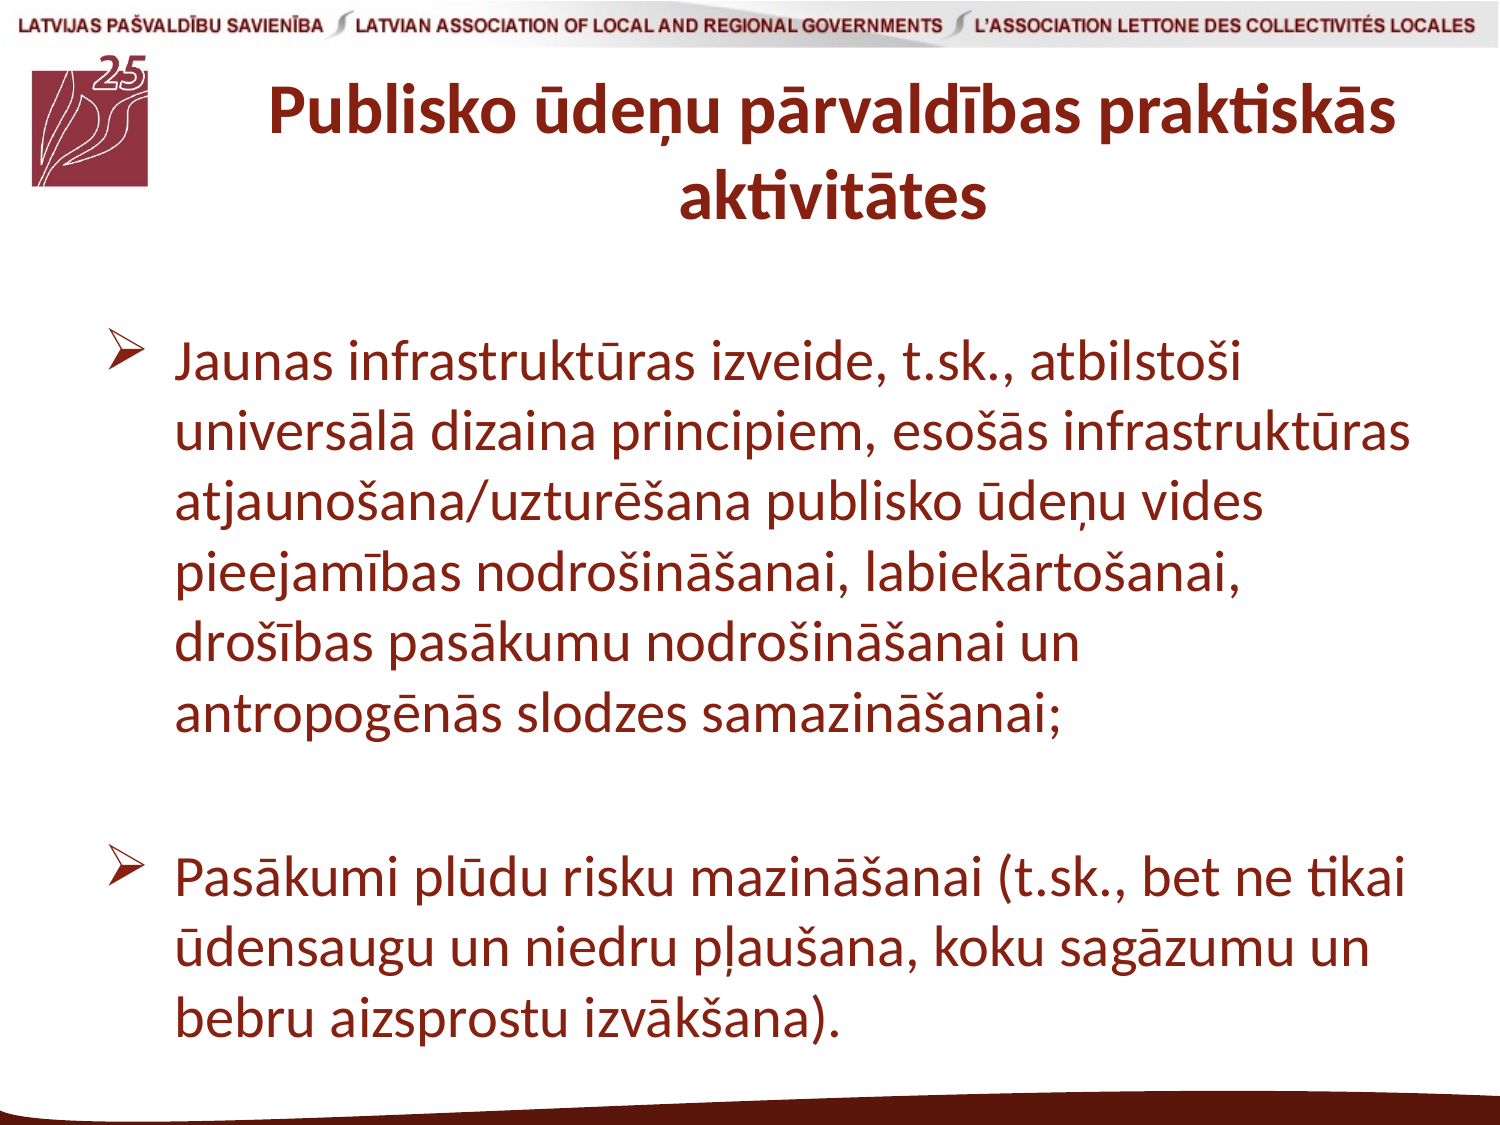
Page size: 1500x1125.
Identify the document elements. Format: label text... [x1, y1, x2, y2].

picture [0, 1, 1500, 199]
title Publisko ūdeņu pārvaldības praktiskās aktivitātes [171, 54, 1496, 243]
list Jaunas infrastruktūras izveide, t.sk., atbilstoši universālā dizaina principiem, esošās infrastruktūras atjaunošana/uzturēšana publisko ūdeņu vides pieejamības nodrošināšanai, labiekārtošanai, drošības pasākumu nodrošināšanai un antropogēnās slodzes samazināšanai; Pasākumi plūdu risku mazināšanai (t.sk., bet ne tikai ūdensaugu un niedru pļaušana, koku sagāzumu un bebru aizsprostu izvākšana). [88, 313, 1439, 1070]
